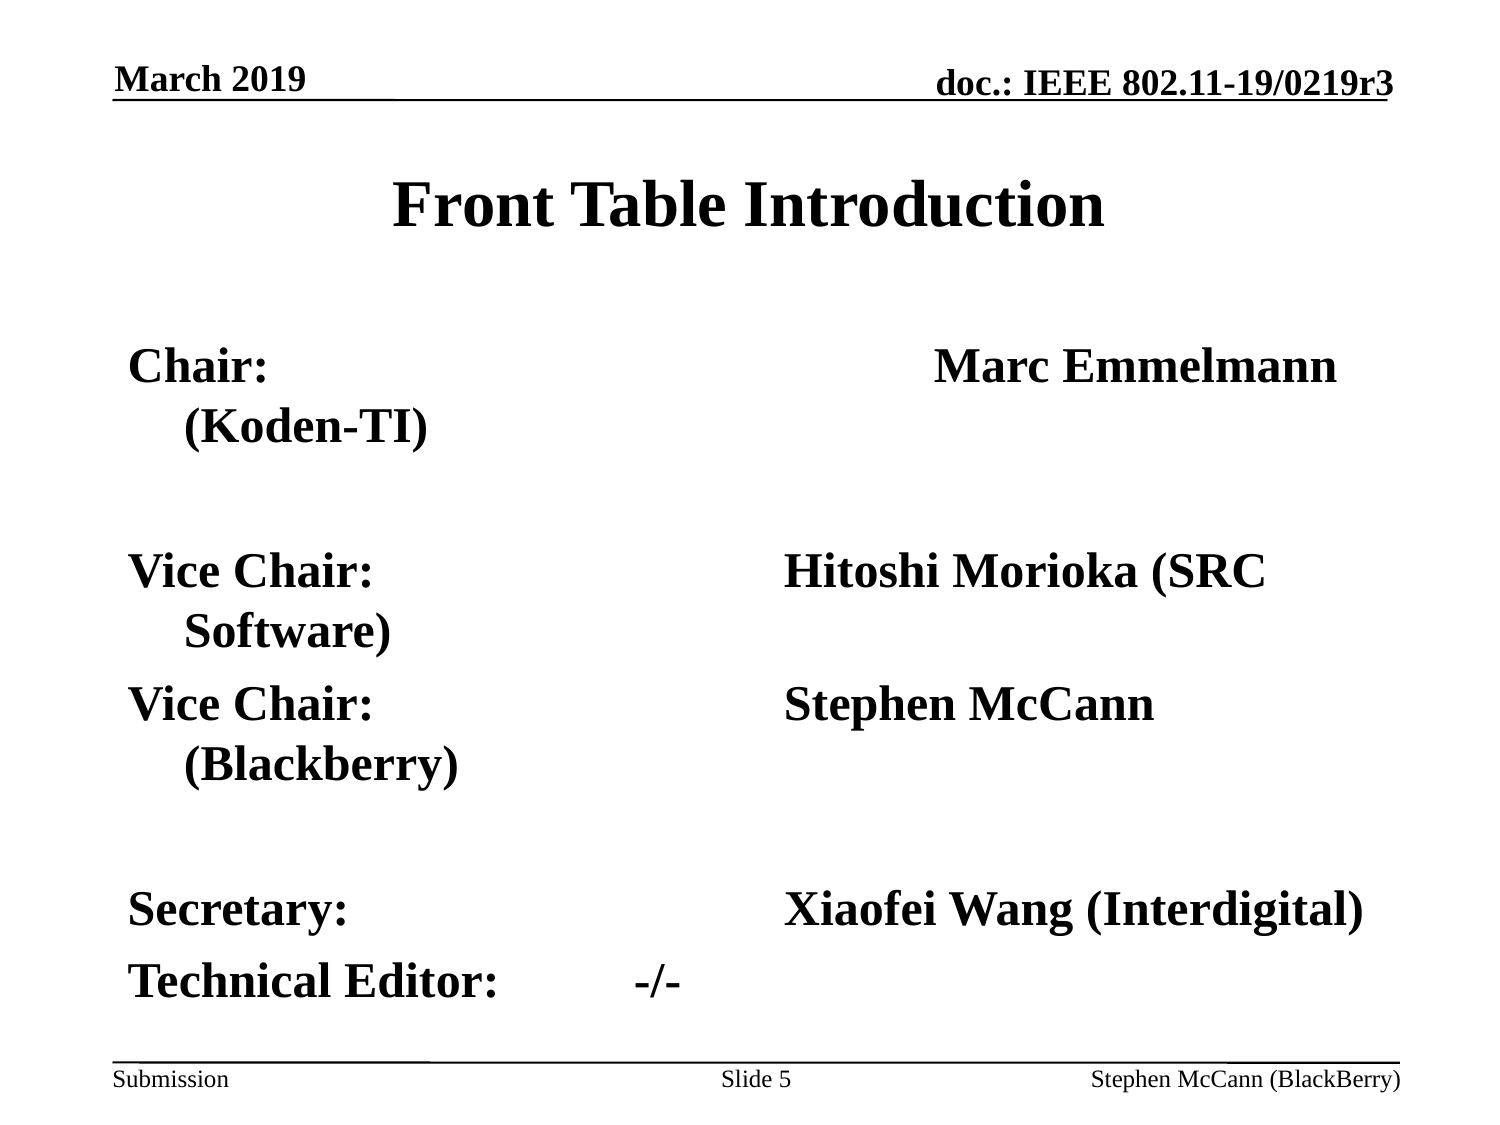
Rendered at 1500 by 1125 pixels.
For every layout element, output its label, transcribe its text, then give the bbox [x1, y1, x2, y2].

slide_number Slide 5 [712, 1061, 800, 1123]
title Front Table Introduction [112, 112, 1388, 288]
footer Stephen McCann (BlackBerry) [878, 1061, 1402, 1093]
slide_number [114, 54, 423, 100]
list Chair: Marc Emmelmann (Koden-TI) Vice Chair: Hitoshi Morioka (SRC Software) Vice Chair: Stephen McCann (Blackberry) Secretary: Xiaofei Wang (Interdigital) Technical Editor: -/- [112, 324, 1388, 1000]
